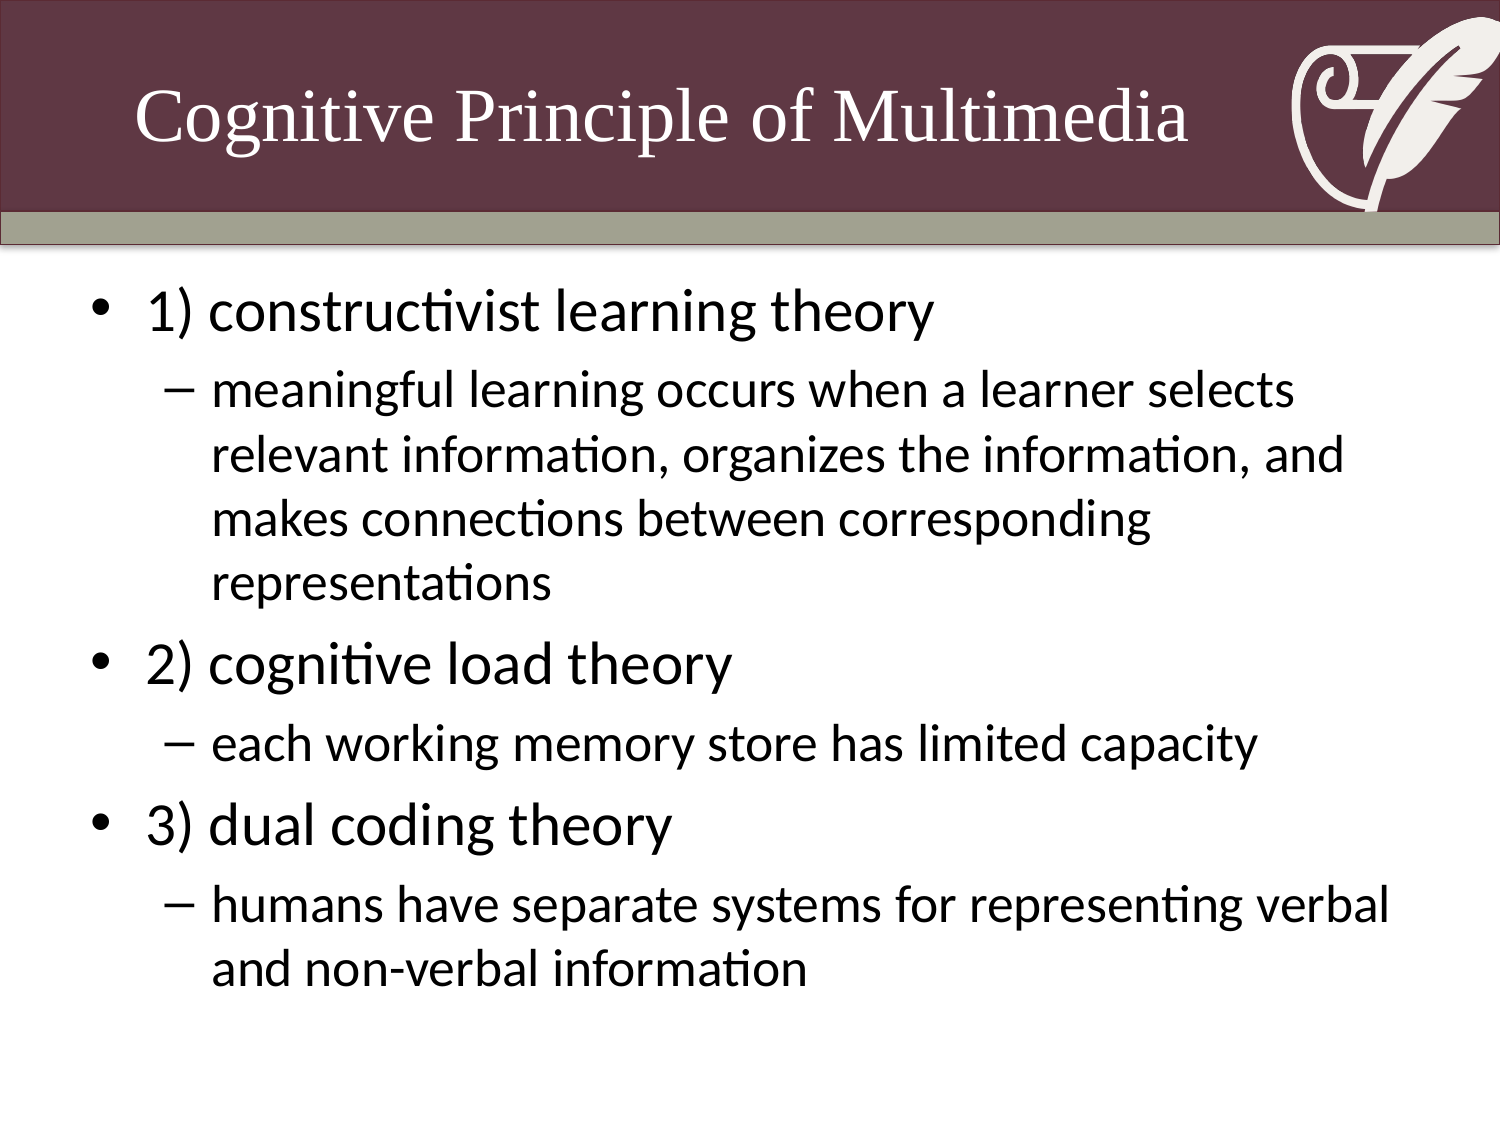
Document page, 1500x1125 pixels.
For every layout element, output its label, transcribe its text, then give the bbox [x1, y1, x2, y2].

picture [1291, 17, 1500, 212]
title Cognitive Principle of Multimedia [75, 17, 1250, 205]
list 1) constructivist learning theory meaningful learning occurs when a learner selects relevant information, organizes the information, and makes connections between corresponding representations 2) cognitive load theory each working memory store has limited capacity 3) dual coding theory humans have separate systems for representing verbal and non-verbal information [75, 262, 1425, 1005]
